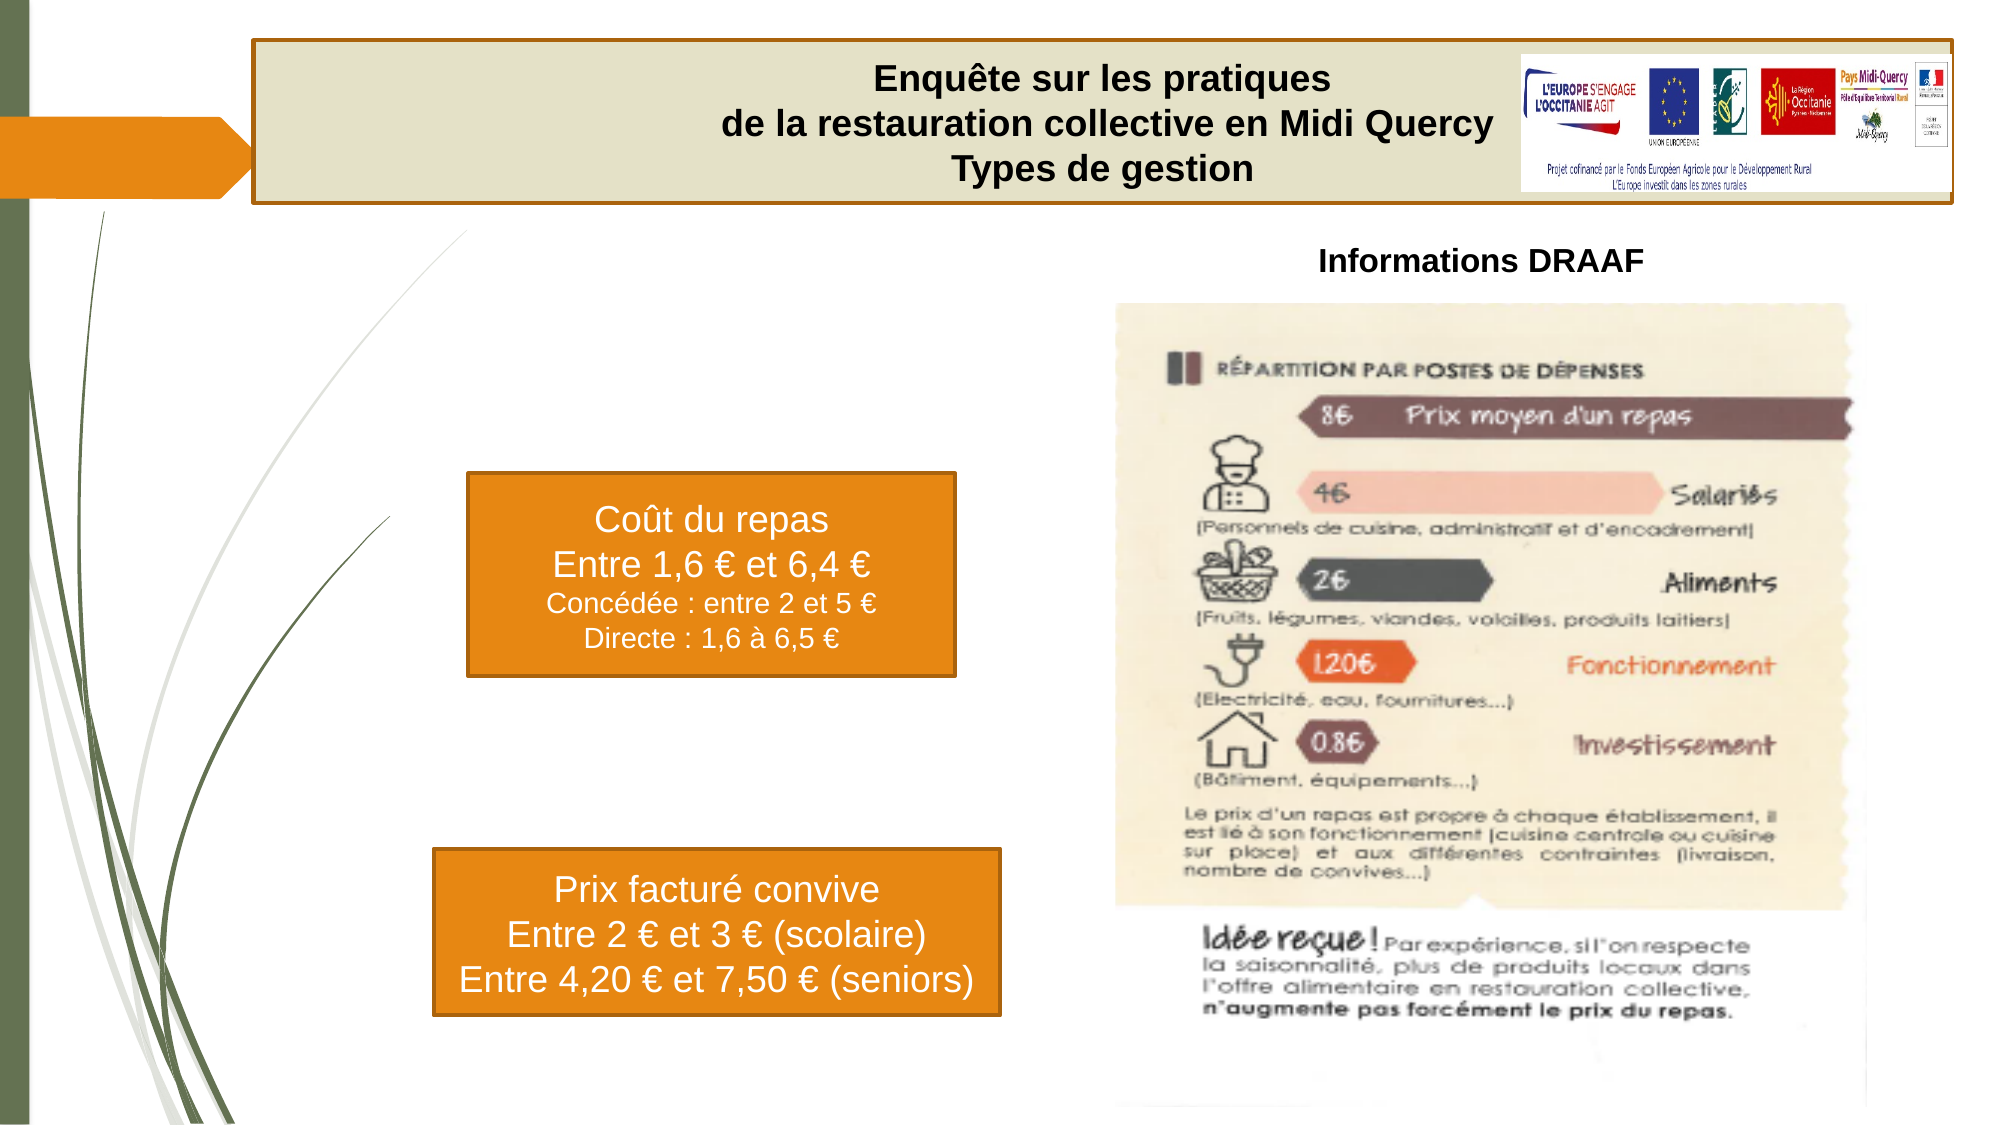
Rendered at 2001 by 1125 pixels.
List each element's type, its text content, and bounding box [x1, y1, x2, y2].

text_box Coût du repas Entre 1,6 € et 6,4 € Concédée : entre 2 et 5 € Directe : 1,6 à 6,5 € [466, 471, 957, 678]
title Enquête sur les pratiques de la restauration collective en Midi Quercy Types de gestion [251, 38, 1954, 205]
picture [1521, 53, 1953, 192]
text_box Prix facturé convive Entre 2 € et 3 € (scolaire) Entre 4,20 € et 7,50 € (seniors) [432, 847, 1002, 1017]
text_box [318, 332, 1110, 696]
text_box Informations DRAAF [253, 232, 1932, 332]
picture [1115, 303, 1868, 1107]
